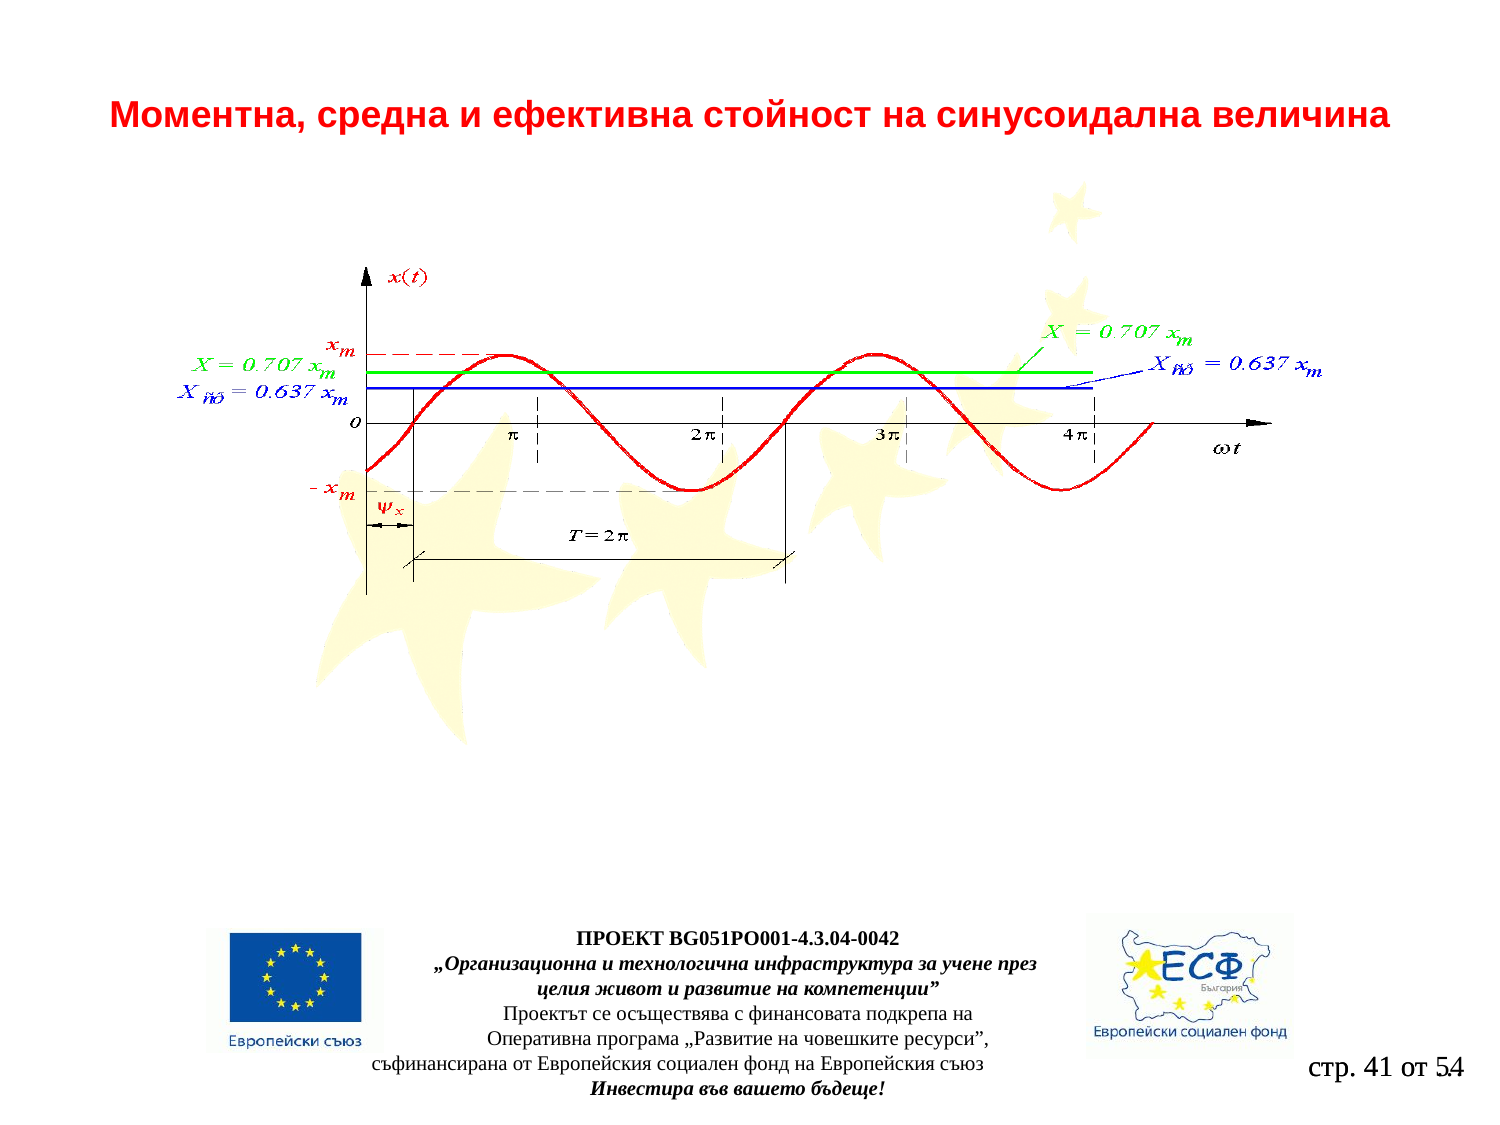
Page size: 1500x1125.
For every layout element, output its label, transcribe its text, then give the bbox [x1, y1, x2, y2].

text_box Моментна, средна и ефективна стойност на синусоидална величина [70, 82, 1430, 143]
footer ПРОЕКТ BG051PO001-4.3.04-0042 „Организационна и технологична инфраструктура за учене през целия живот и развитие на компетенции” Проектът се осъществява с финансовата подкрепа на Оперативна програма „Развитие на човешките ресурси”, съфинансирана от Европейския социален фонд на Европейския съюз Инвестира във вашето бъдеще! [159, 916, 1317, 1102]
picture [173, 162, 1326, 787]
